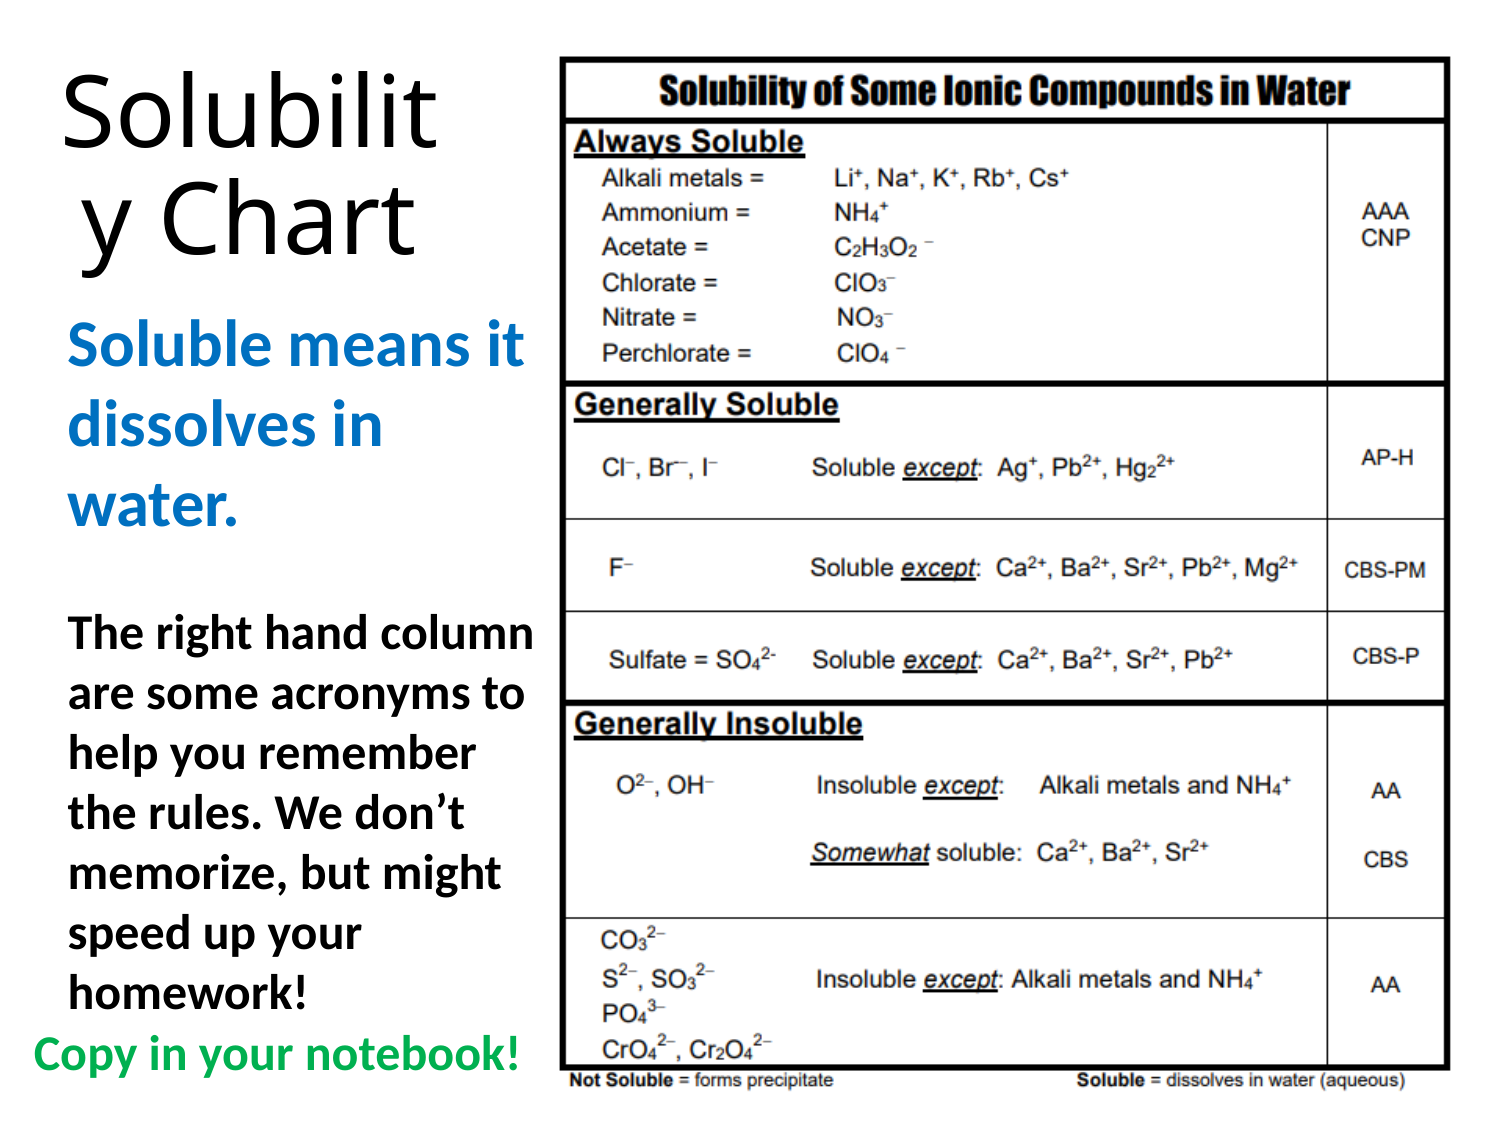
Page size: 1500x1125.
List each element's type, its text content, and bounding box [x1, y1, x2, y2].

text_box Copy in your notebook! [19, 1012, 549, 1088]
text_box Soluble means it dissolves in water. The right hand column are some acronyms to help you remember the rules. We don’t memorize, but might speed up your homework! [52, 291, 549, 1012]
picture [549, 49, 1463, 1110]
text_box Solubility Chart [24, 87, 474, 250]
